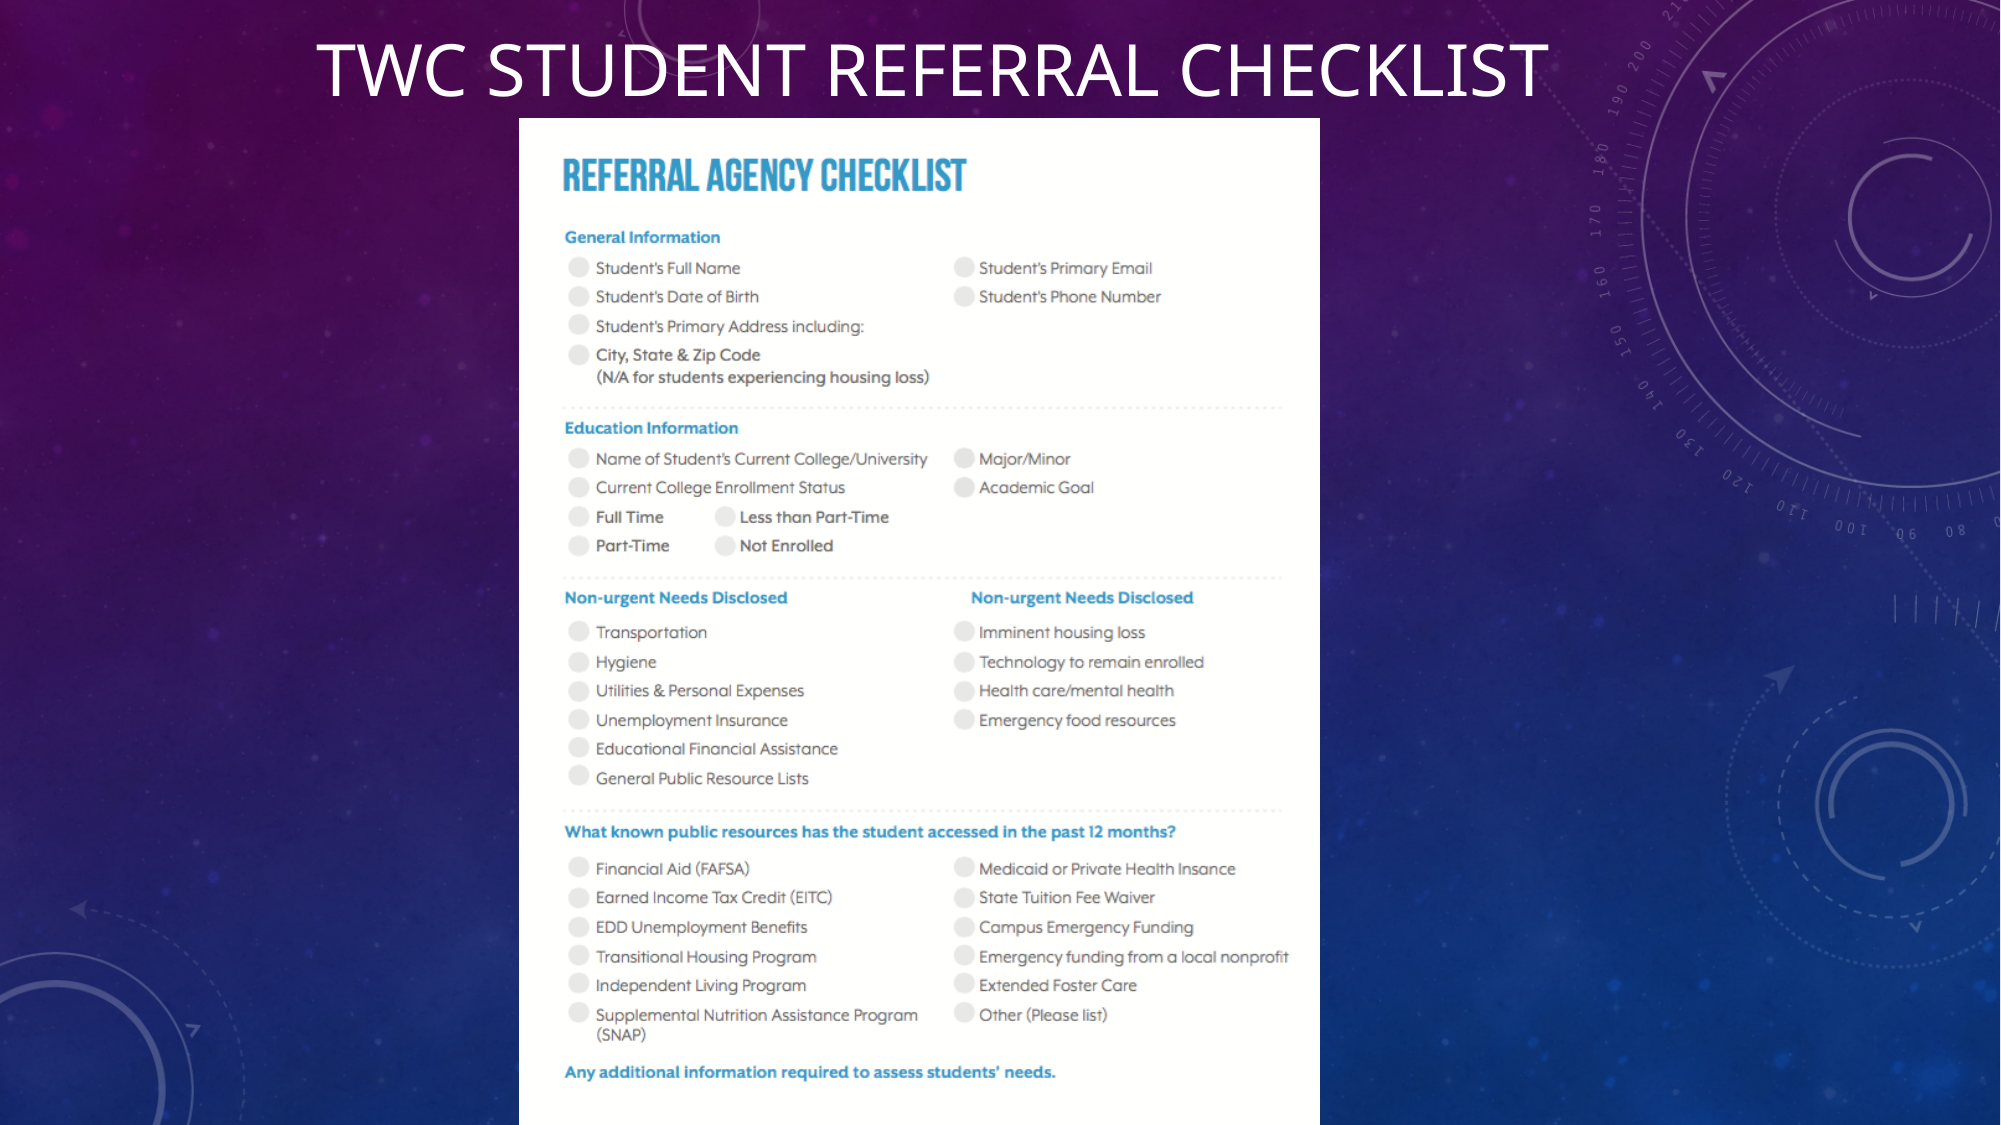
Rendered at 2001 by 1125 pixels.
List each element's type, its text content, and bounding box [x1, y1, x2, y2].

title TWC Student Referral Checklist [57, 16, 1808, 119]
picture [0, 0, 2001, 1125]
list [519, 117, 1320, 1125]
